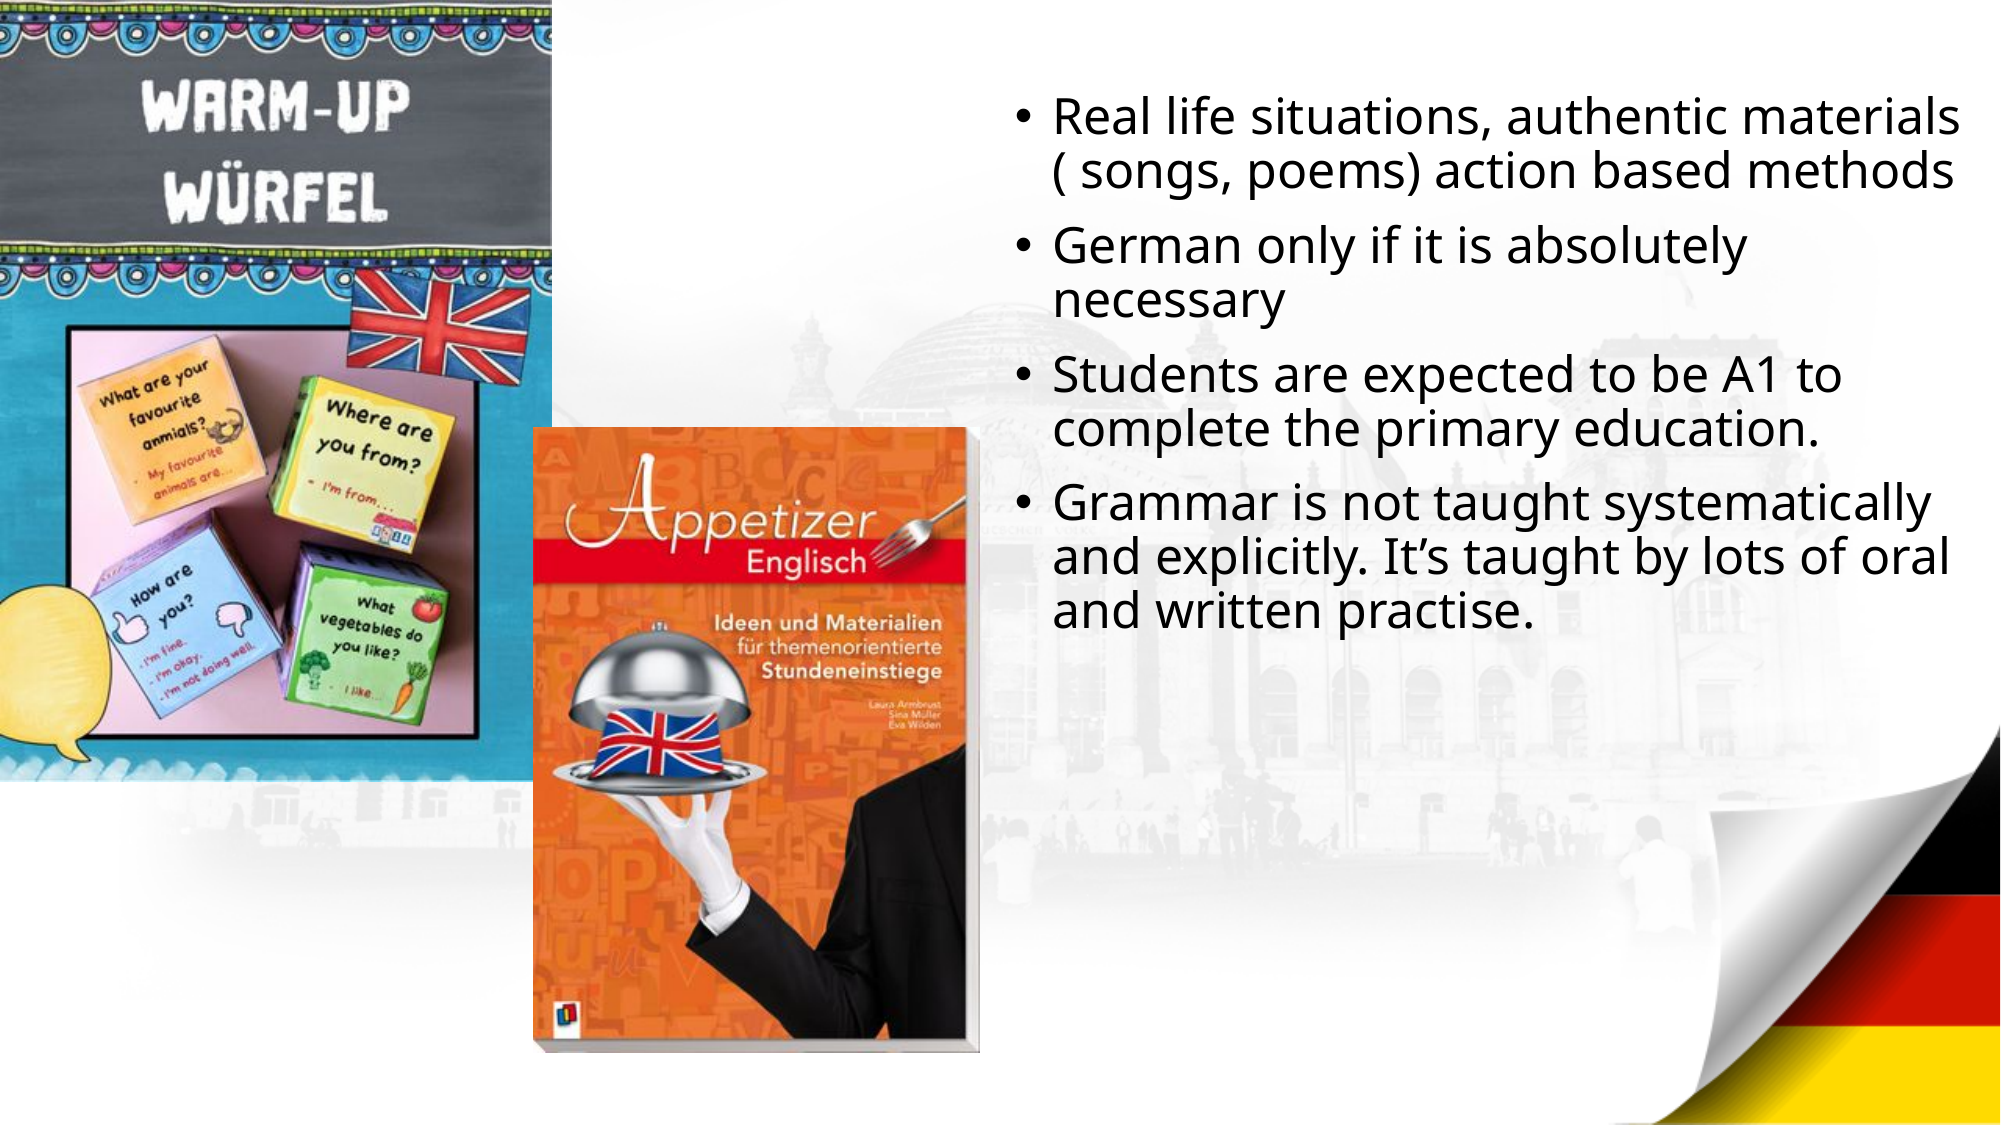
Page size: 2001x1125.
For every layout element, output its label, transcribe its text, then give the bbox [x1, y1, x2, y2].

picture [0, 0, 2001, 1125]
list Real life situations, authentic materials ( songs, poems) action based methods German only if it is absolutely necessary Students are expected to be A1 to complete the primary education. Grammar is not taught systematically and explicitly. It’s taught by lots of oral and written practise. [999, 83, 1991, 1053]
